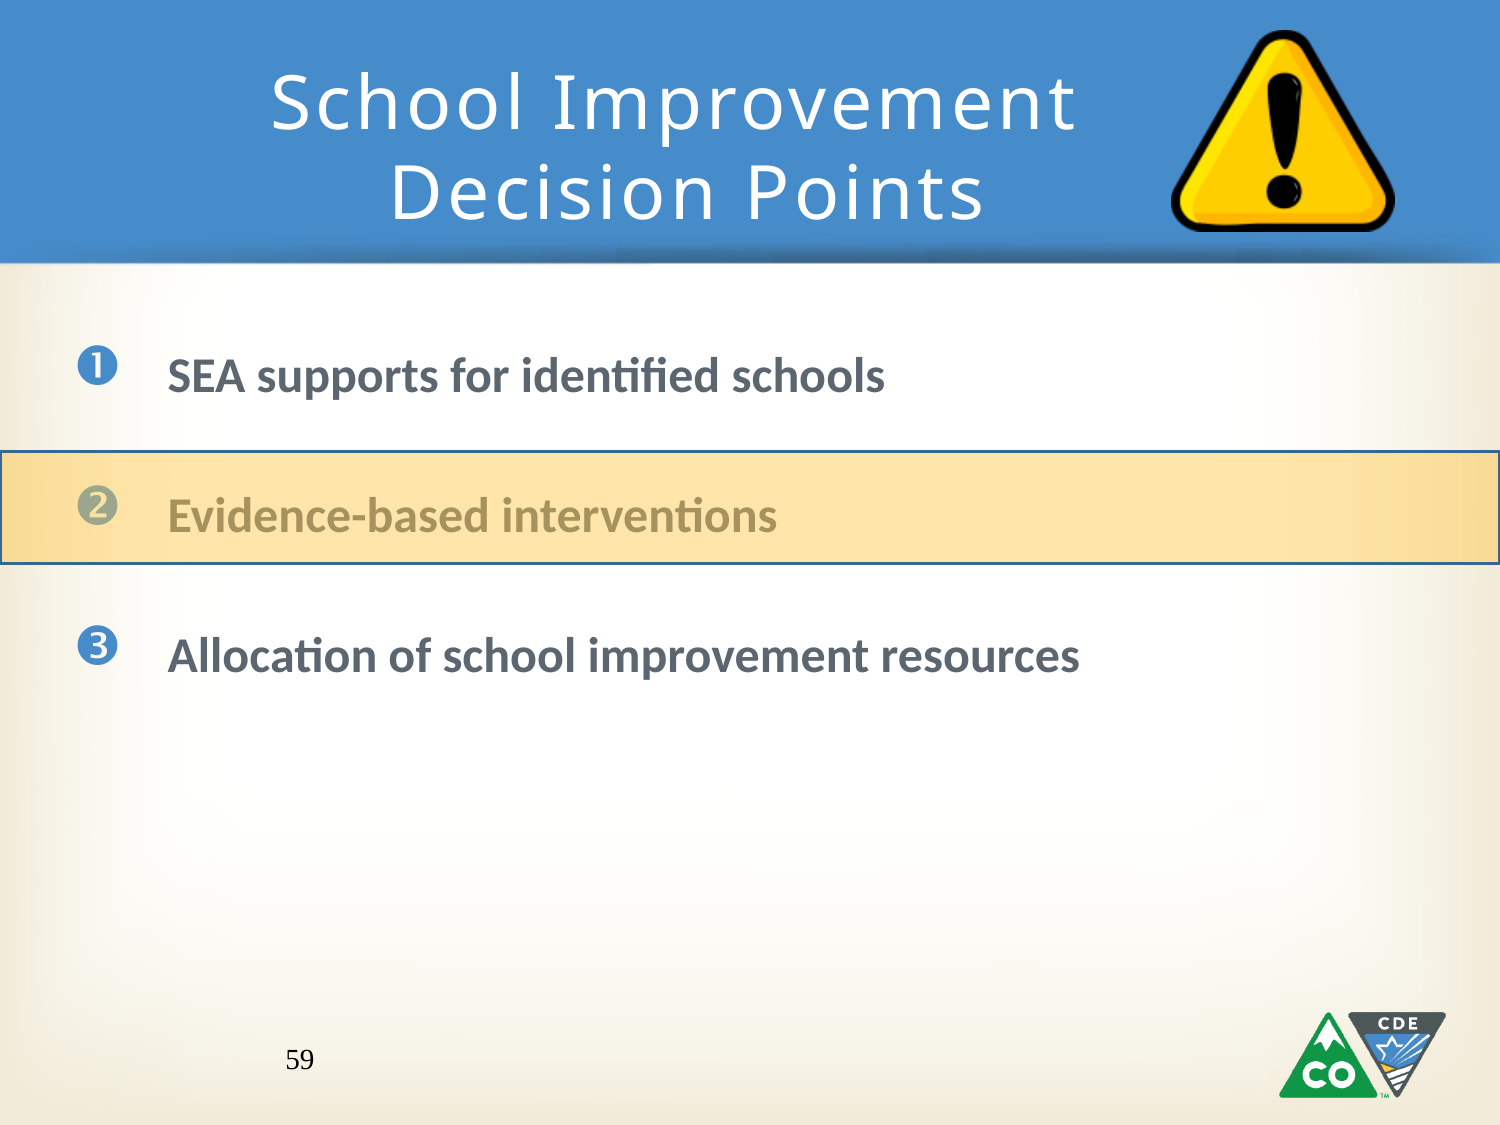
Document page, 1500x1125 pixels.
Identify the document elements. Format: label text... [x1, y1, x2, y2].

footer 59 [62, 1027, 538, 1088]
title School Improvement Decision Points [0, 58, 1166, 232]
picture [0, 565, 1500, 1125]
text_box [0, 450, 1500, 565]
picture [0, 0, 1500, 450]
list SEA supports for identified schools Evidence-based interventions Allocation of school improvement resources [58, 565, 1438, 1058]
list SEA supports for identified schools Evidence-based interventions Allocation of school improvement resources [58, 334, 1438, 450]
